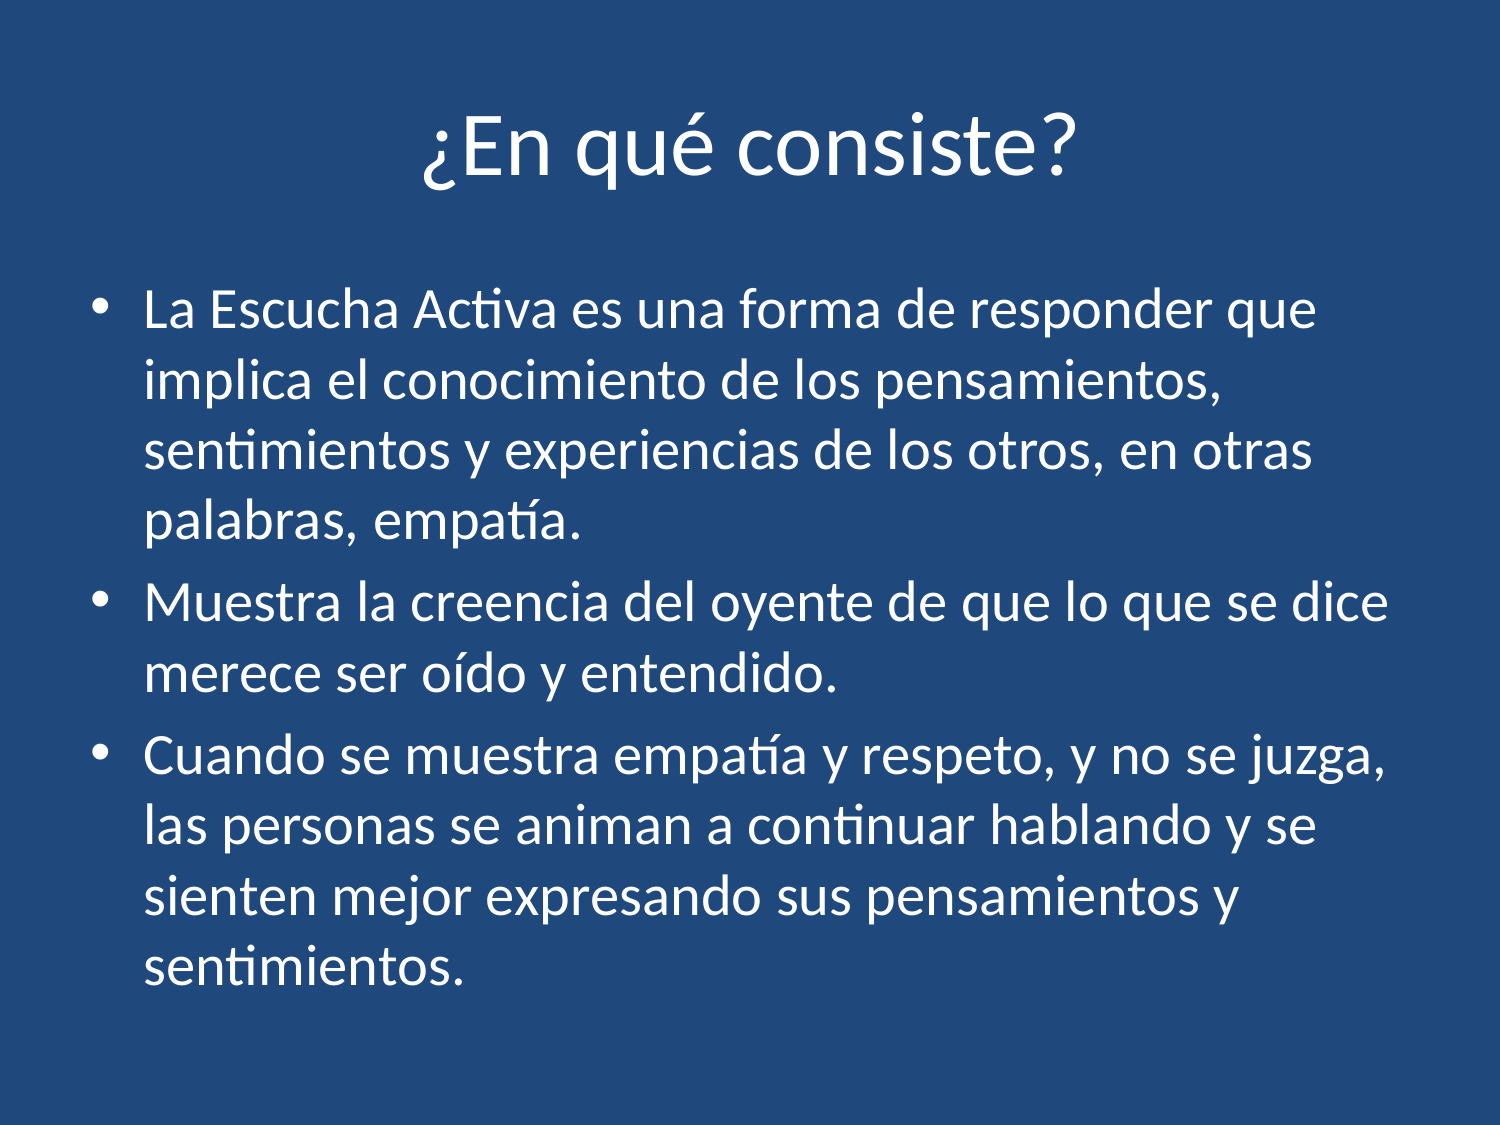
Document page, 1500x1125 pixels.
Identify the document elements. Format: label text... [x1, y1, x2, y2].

list La Escucha Activa es una forma de responder que implica el conocimiento de los pensamientos, sentimientos y experiencias de los otros, en otras palabras, empatía. Muestra la creencia del oyente de que lo que se dice merece ser oído y entendido. Cuando se muestra empatía y respeto, y no se juzga, las personas se animan a continuar hablando y se sienten mejor expresando sus pensamientos y sentimientos. [75, 262, 1425, 1005]
title ¿En qué consiste? [75, 45, 1425, 233]
